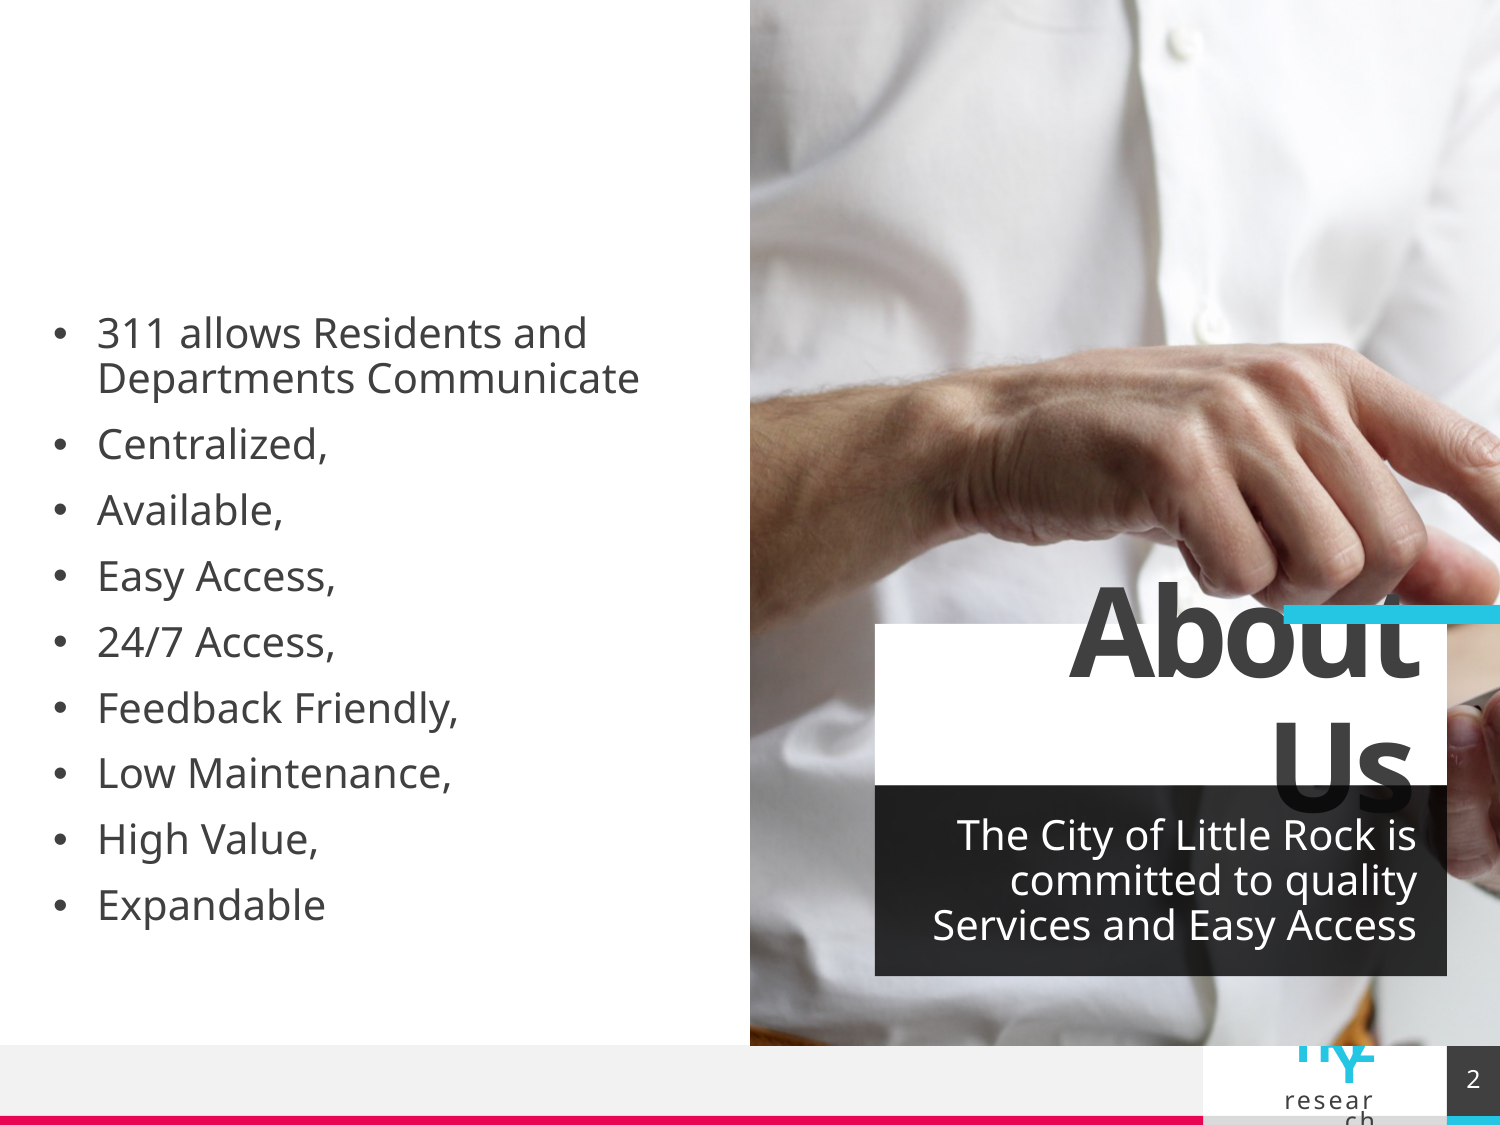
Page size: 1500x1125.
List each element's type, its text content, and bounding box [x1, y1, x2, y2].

slide_number 2 [1446, 1046, 1500, 1116]
list 311 allows Residents and Departments Communicate Centralized, Available, Easy Access, 24/7 Access, Feedback Friendly, Low Maintenance, High Value, Expandable [53, 132, 727, 930]
picture [749, 0, 1500, 1046]
